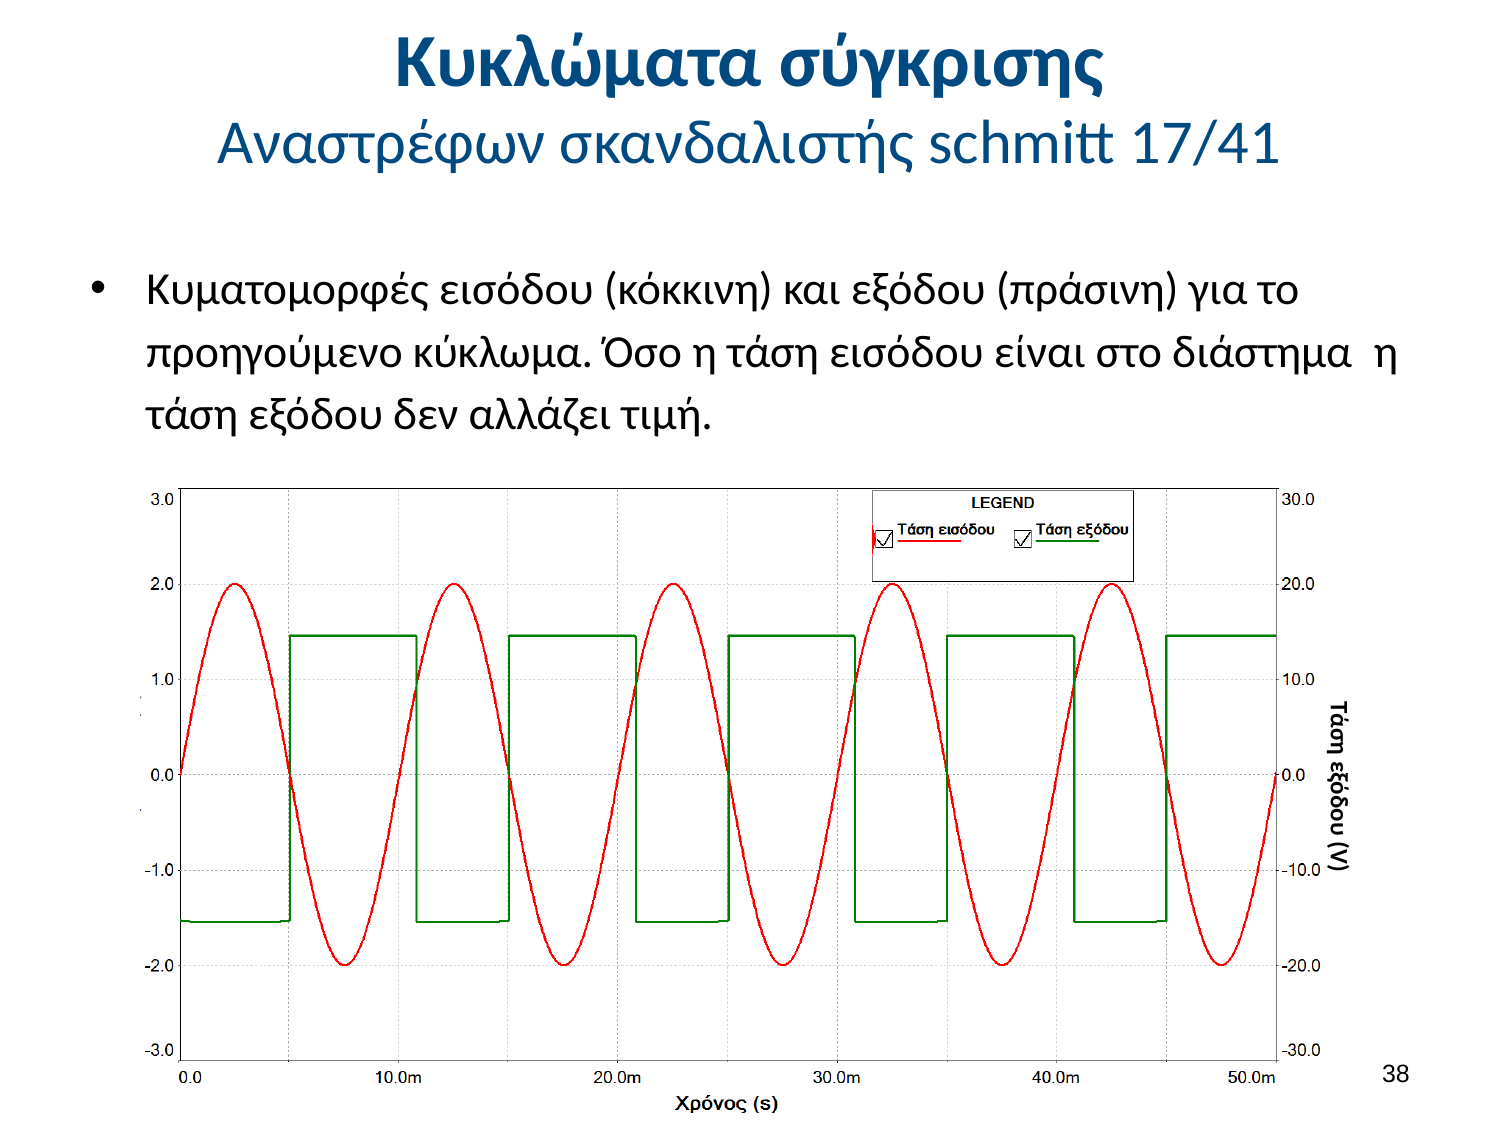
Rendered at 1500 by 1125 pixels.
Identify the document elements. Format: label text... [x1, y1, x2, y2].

title Κυκλώματα σύγκρισης Αναστρέφων σκανδαλιστής schmitt 17/41 [0, 19, 1500, 169]
slide_number 37 [1368, 1042, 1425, 1103]
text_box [140, 481, 1364, 1114]
